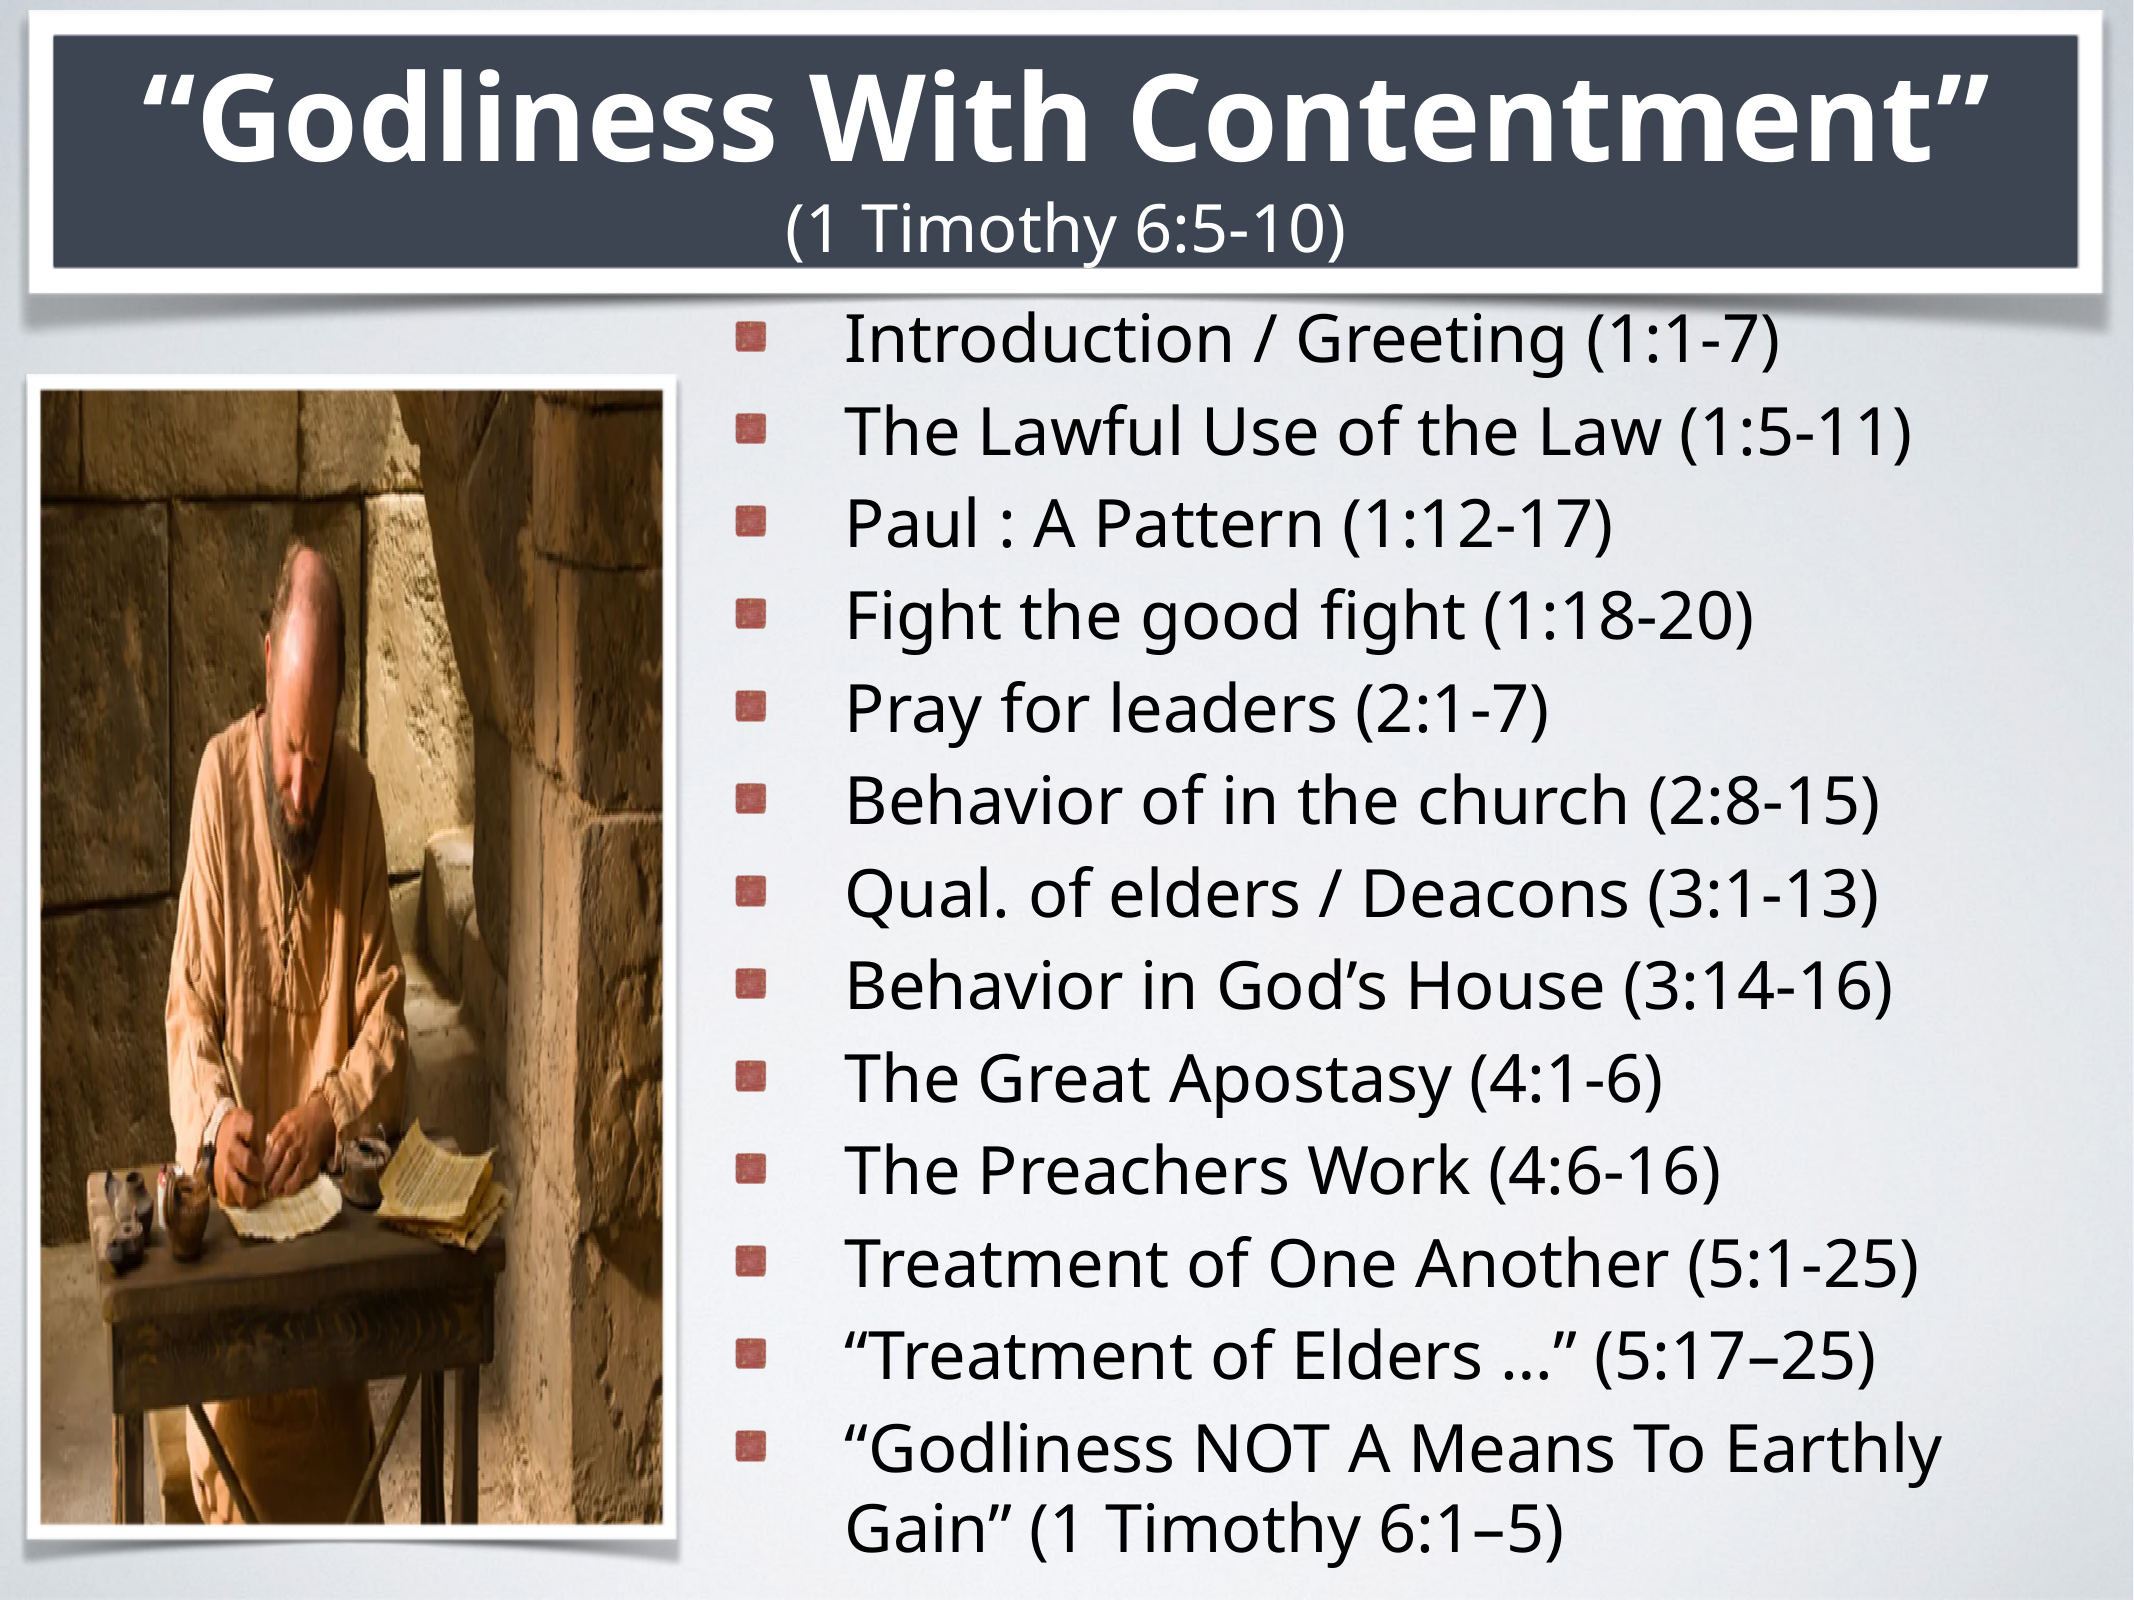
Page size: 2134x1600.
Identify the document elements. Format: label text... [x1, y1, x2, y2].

picture [0, 0, 2134, 1600]
text_box Introduction / Greeting (1:1-7) The Lawful Use of the Law (1:5-11) Paul : A Pattern (1:12-17) Fight the good fight (1:18-20) Pray for leaders (2:1-7) Behavior of in the church (2:8-15) Qual. of elders / Deacons (3:1-13) Behavior in God’s House (3:14-16) The Great Apostasy (4:1-6) The Preachers Work (4:6-16) Treatment of One Another (5:1-25) “Treatment of Elders …” (5:17–25) “Godliness NOT A Means To Earthly Gain” (1 Timothy 6:1–5) [723, 342, 2113, 1574]
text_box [20, 374, 686, 1569]
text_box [17, 10, 2117, 342]
